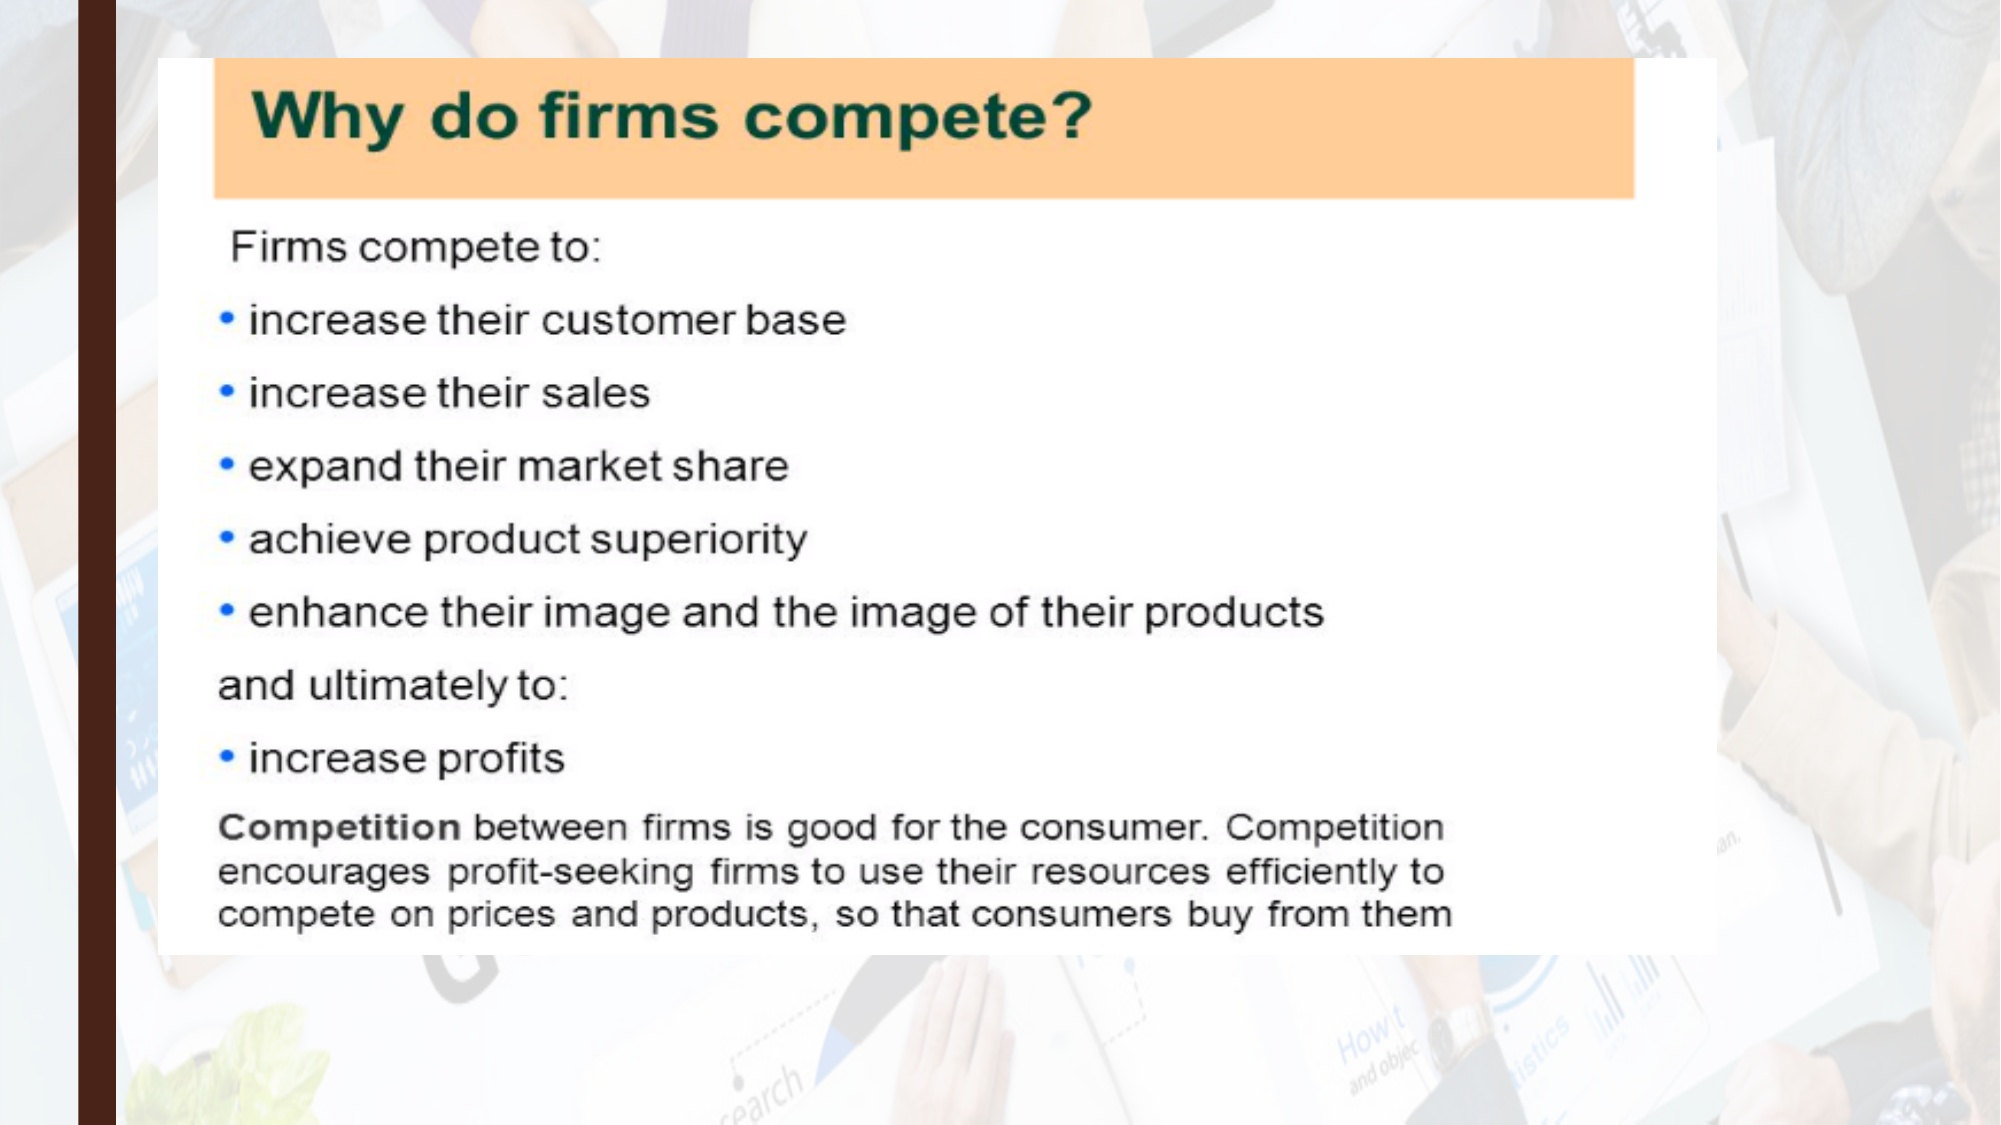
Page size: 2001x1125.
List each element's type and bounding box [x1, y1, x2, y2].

list [158, 58, 1717, 955]
